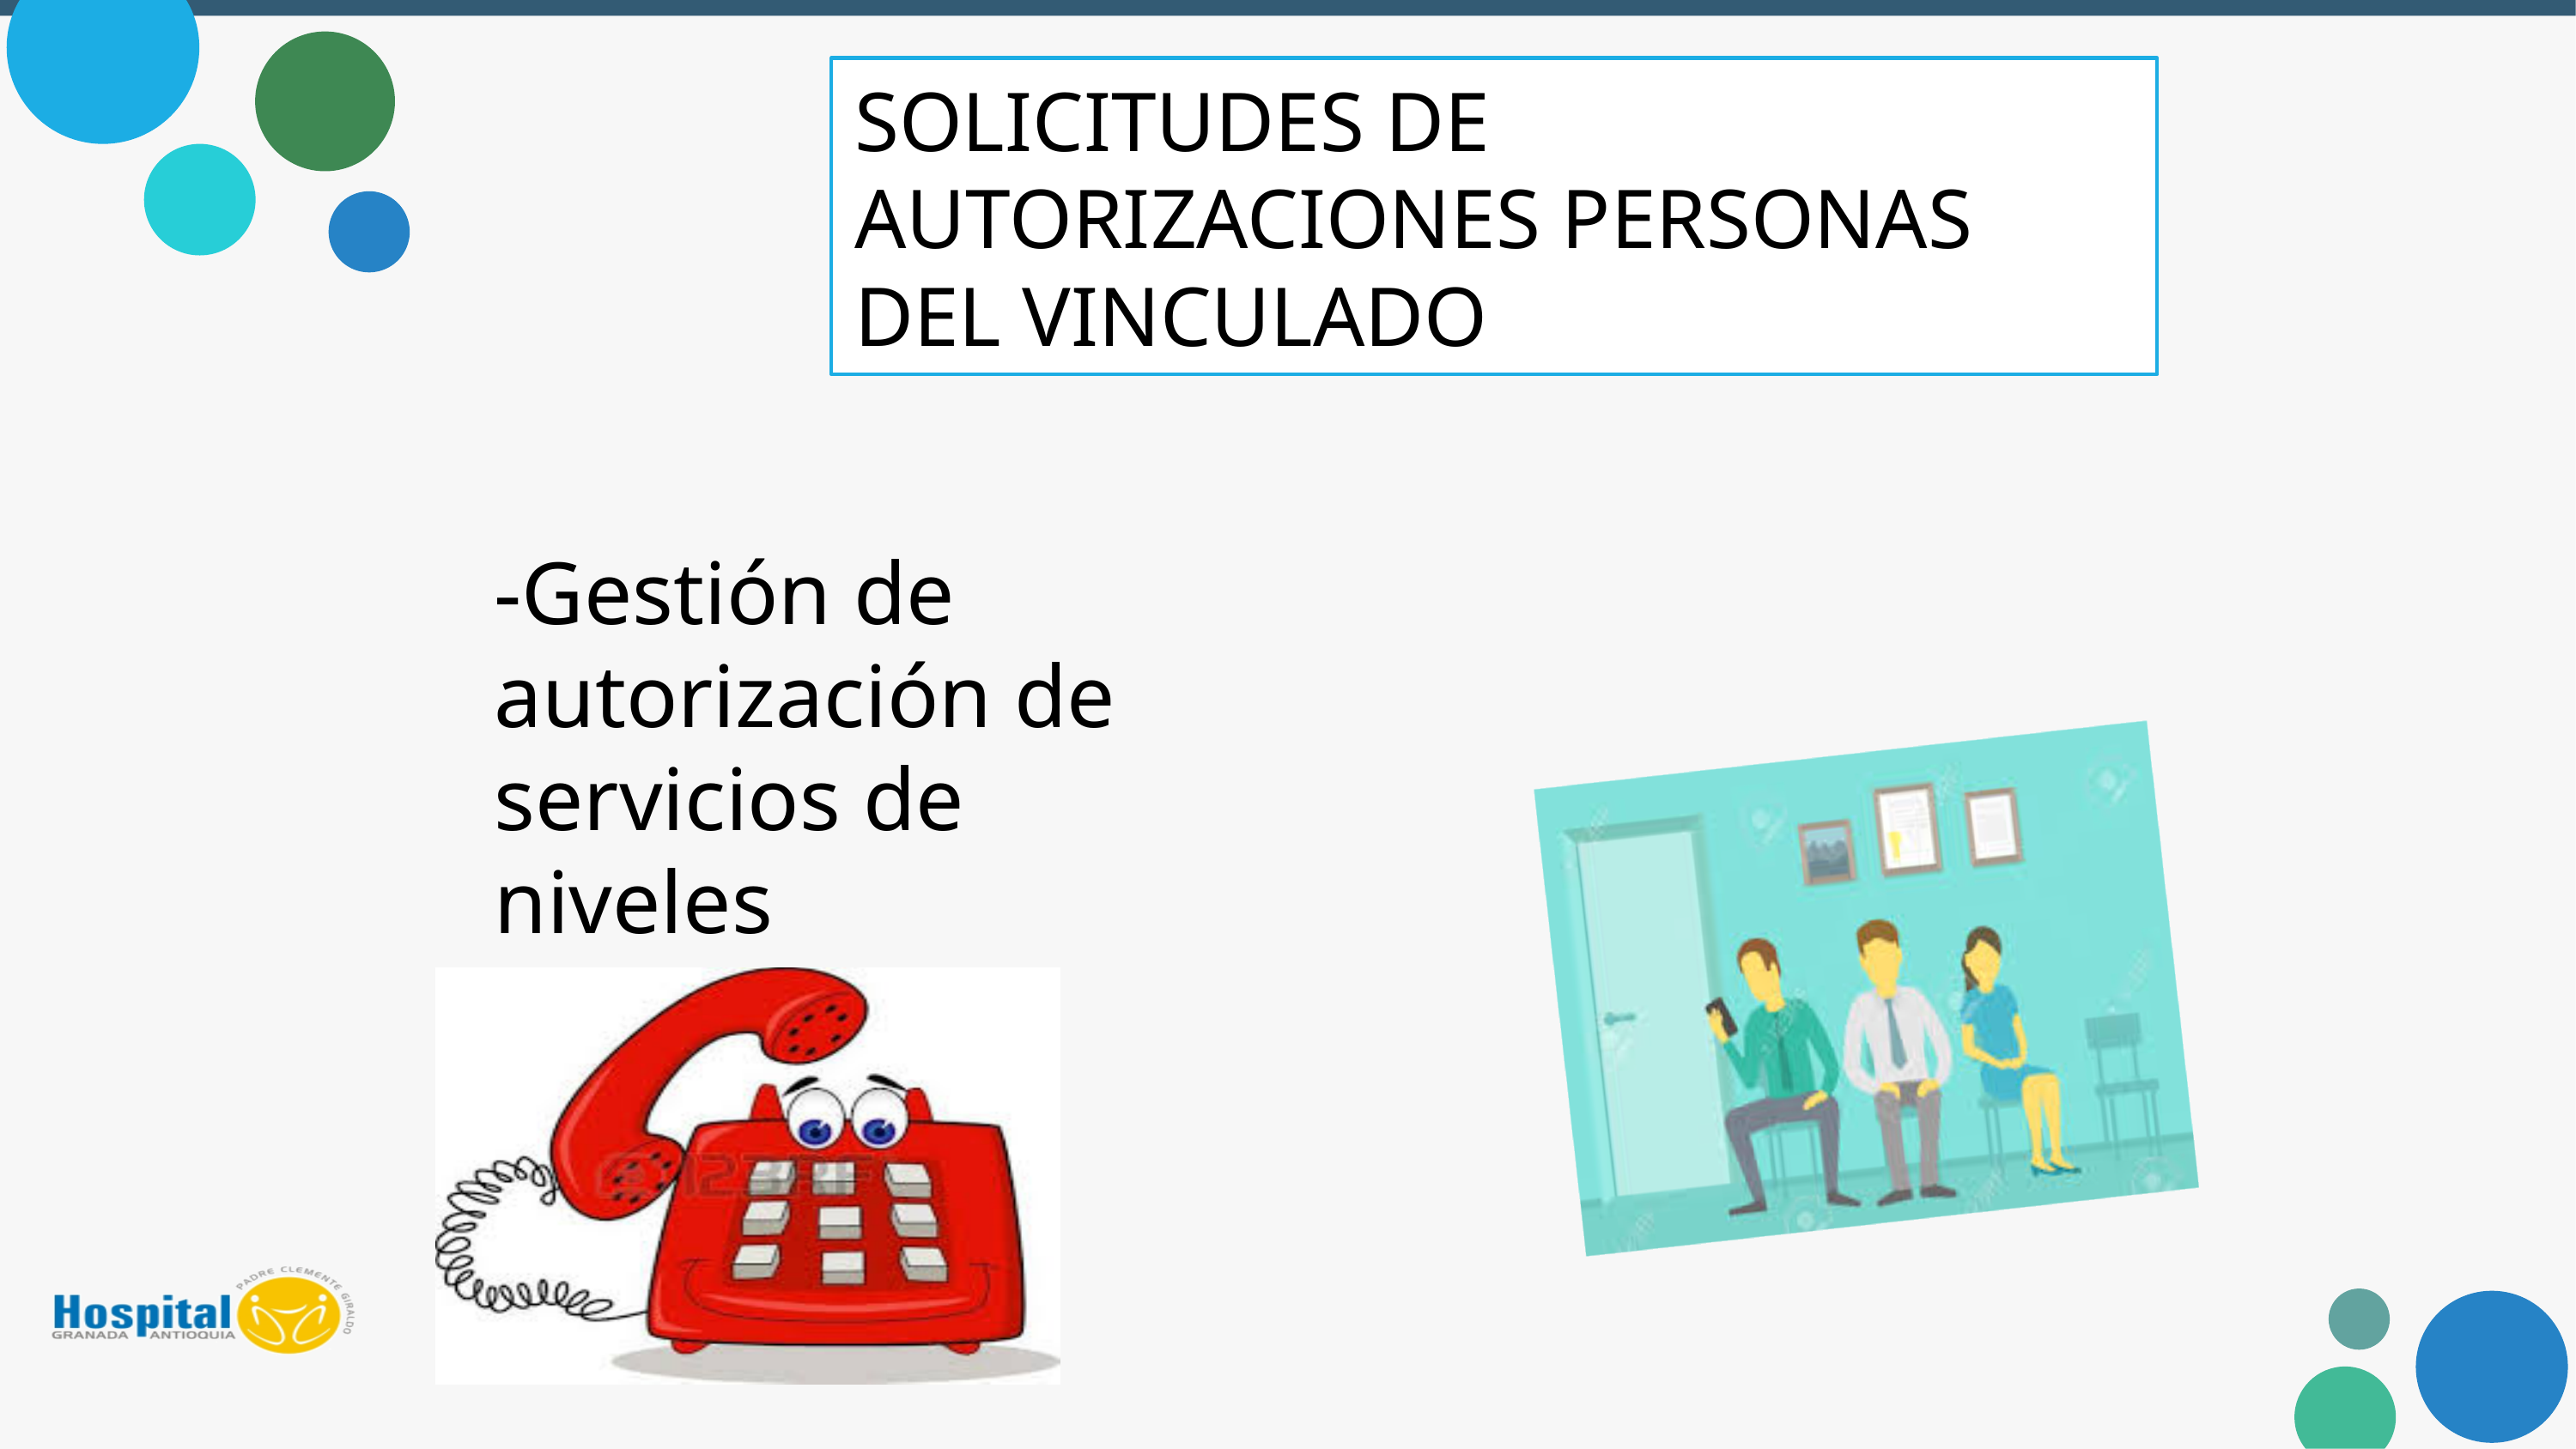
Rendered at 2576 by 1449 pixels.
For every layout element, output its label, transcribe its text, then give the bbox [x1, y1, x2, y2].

picture [1534, 722, 2198, 1256]
title SOLICITUDES DE AUTORIZACIONES PERSONAS DEL VINCULADO [829, 56, 2159, 376]
picture [26, 1258, 370, 1371]
text_box -Gestión de autorización de servicios de niveles superiores. [481, 531, 1242, 1163]
picture [435, 967, 1060, 1385]
